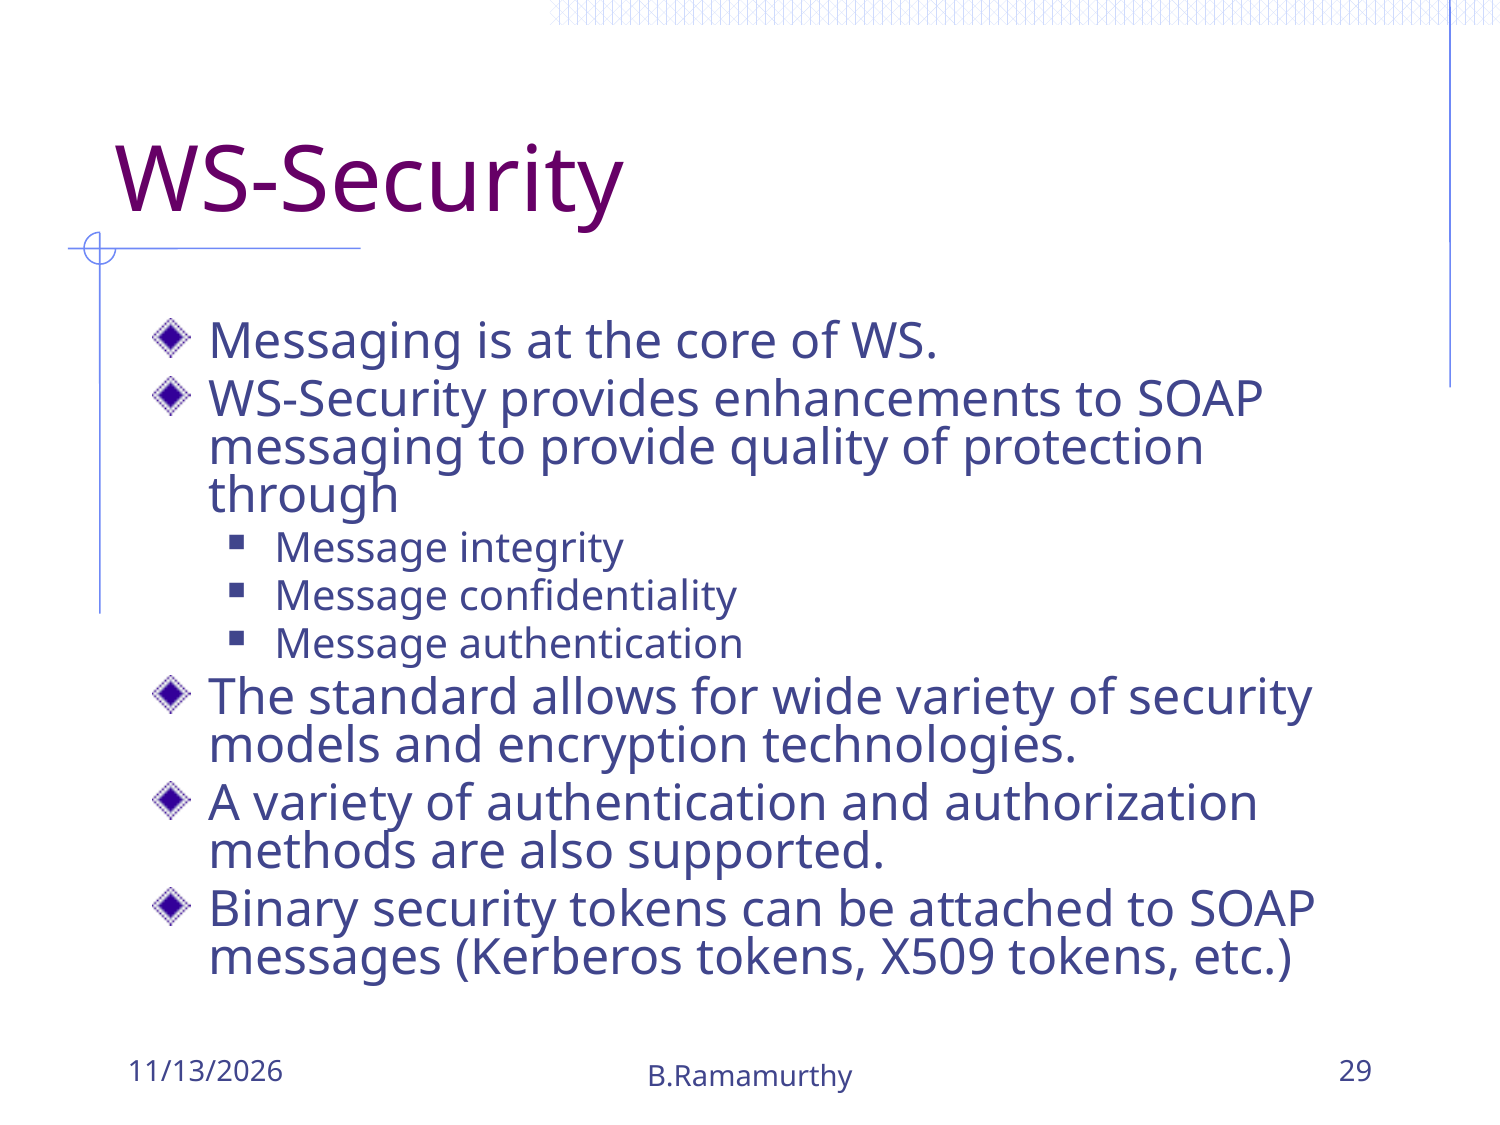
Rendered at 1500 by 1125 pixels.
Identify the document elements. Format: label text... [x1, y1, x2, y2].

picture [152, 318, 191, 358]
list Messaging is at the core of WS. WS-Security provides enhancements to SOAP messaging to provide quality of protection through Message integrity Message confidentiality Message authentication The standard allows for wide variety of security models and encryption technologies. A variety of authentication and authorization methods are also supported. Binary security tokens can be attached to SOAP messages (Kerberos tokens, X509 tokens, etc.) [137, 312, 1413, 988]
slide_number 29 [1074, 1024, 1388, 1101]
picture [152, 675, 191, 714]
picture [152, 781, 191, 820]
footer B.Ramamurthy [512, 1024, 988, 1101]
picture [152, 376, 191, 416]
title WS-Security [99, 50, 1375, 238]
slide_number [112, 1024, 426, 1101]
picture [152, 887, 191, 926]
